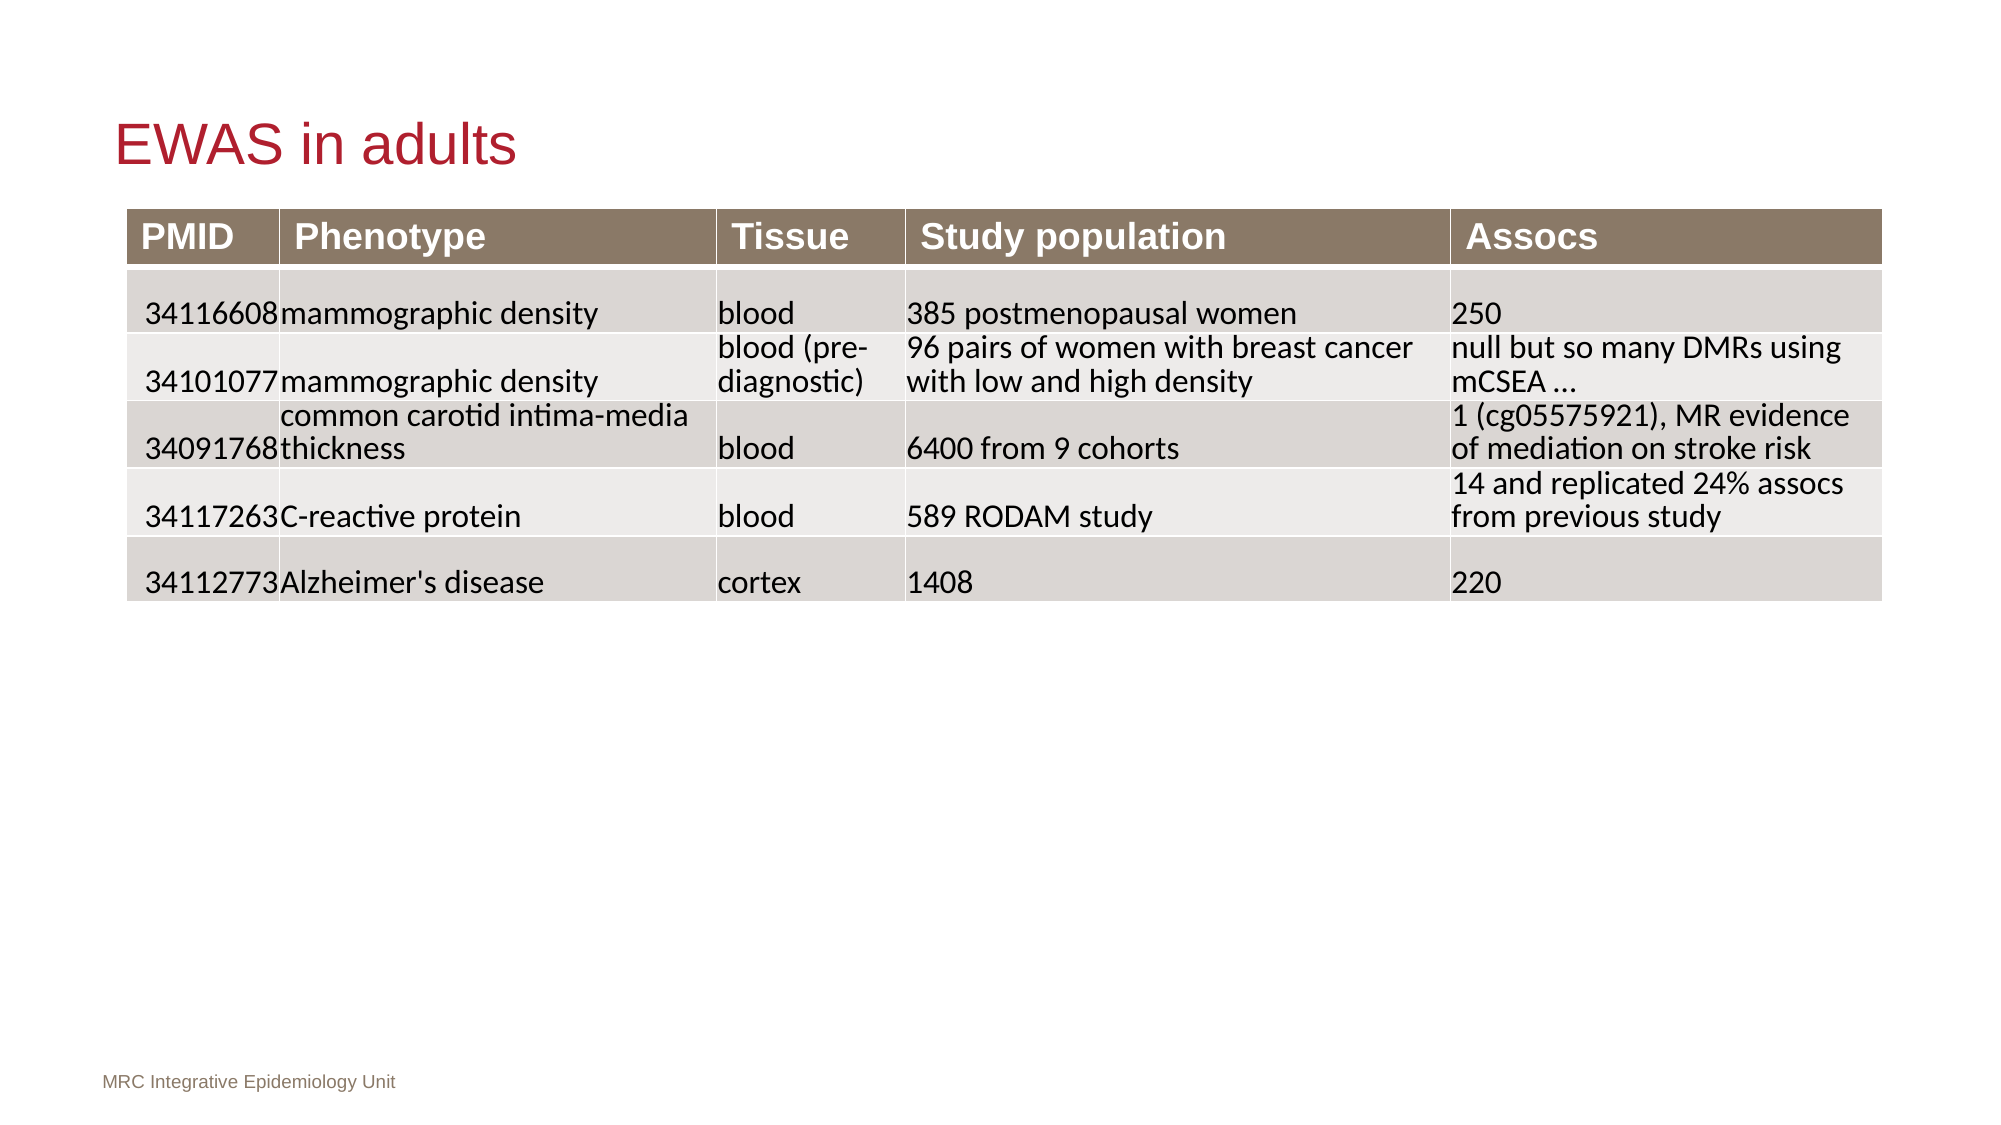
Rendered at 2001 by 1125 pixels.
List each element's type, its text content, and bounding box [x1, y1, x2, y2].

table_cell 96 pairs of women with breast cancer with low and high density [906, 334, 1450, 400]
table_cell common carotid intima-media thickness [280, 401, 716, 467]
table_cell null but so many DMRs using mCSEA … [1451, 334, 1882, 400]
table_cell 385 postmenopausal women [906, 270, 1450, 332]
table_cell 14 and replicated 24% assocs from previous study [1451, 469, 1882, 535]
table_cell 34116608 [127, 270, 279, 332]
table_cell 34112773 [127, 537, 279, 601]
table_header Assocs [1451, 209, 1882, 264]
table_cell 34091768 [127, 401, 279, 467]
table_header Tissue [717, 209, 905, 264]
table_cell 589 RODAM study [906, 469, 1450, 535]
table_cell blood [717, 469, 905, 535]
title EWAS in adults [99, 74, 1884, 209]
table_cell 250 [1451, 270, 1882, 332]
table_cell 6400 from 9 cohorts [906, 401, 1450, 467]
table_header PMID [127, 209, 279, 264]
table_cell blood (pre-diagnostic) [717, 334, 905, 400]
table_cell cortex [717, 537, 905, 601]
table_cell 1408 [906, 537, 1450, 601]
table_cell blood [717, 270, 905, 332]
table_cell 34101077 [127, 334, 279, 400]
table_cell Alzheimer's disease [280, 537, 716, 601]
table_header Study population [906, 209, 1450, 264]
table_cell 220 [1451, 537, 1882, 601]
table_cell C-reactive protein [280, 469, 716, 535]
table_cell 34117263 [127, 469, 279, 535]
table_cell mammographic density [280, 334, 716, 400]
table_cell mammographic density [280, 270, 716, 332]
table_header Phenotype [280, 209, 716, 264]
table_cell blood [717, 401, 905, 467]
table_cell 1 (cg05575921), MR evidence of mediation on stroke risk [1451, 401, 1882, 467]
